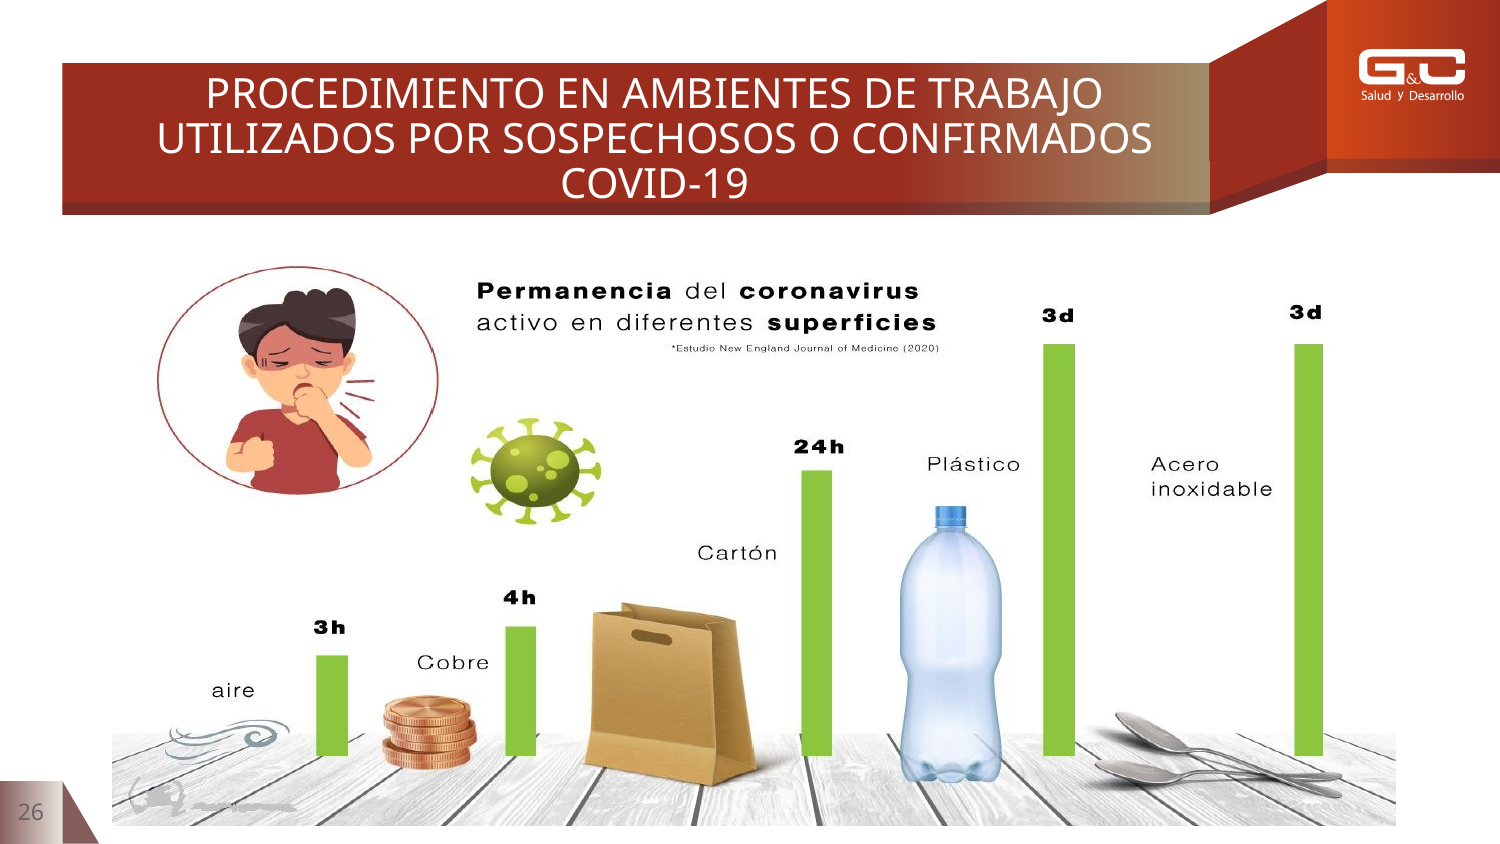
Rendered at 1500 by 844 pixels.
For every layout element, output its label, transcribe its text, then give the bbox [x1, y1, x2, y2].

picture [1358, 49, 1465, 101]
slide_number 26 [0, 781, 63, 844]
title PROCEDIMIENTO EN AMBIENTES DE TRABAJO UTILIZADOS POR SOSPECHOSOS O CONFIRMADOS COVID-19 [100, 64, 1210, 215]
picture [112, 265, 1396, 826]
